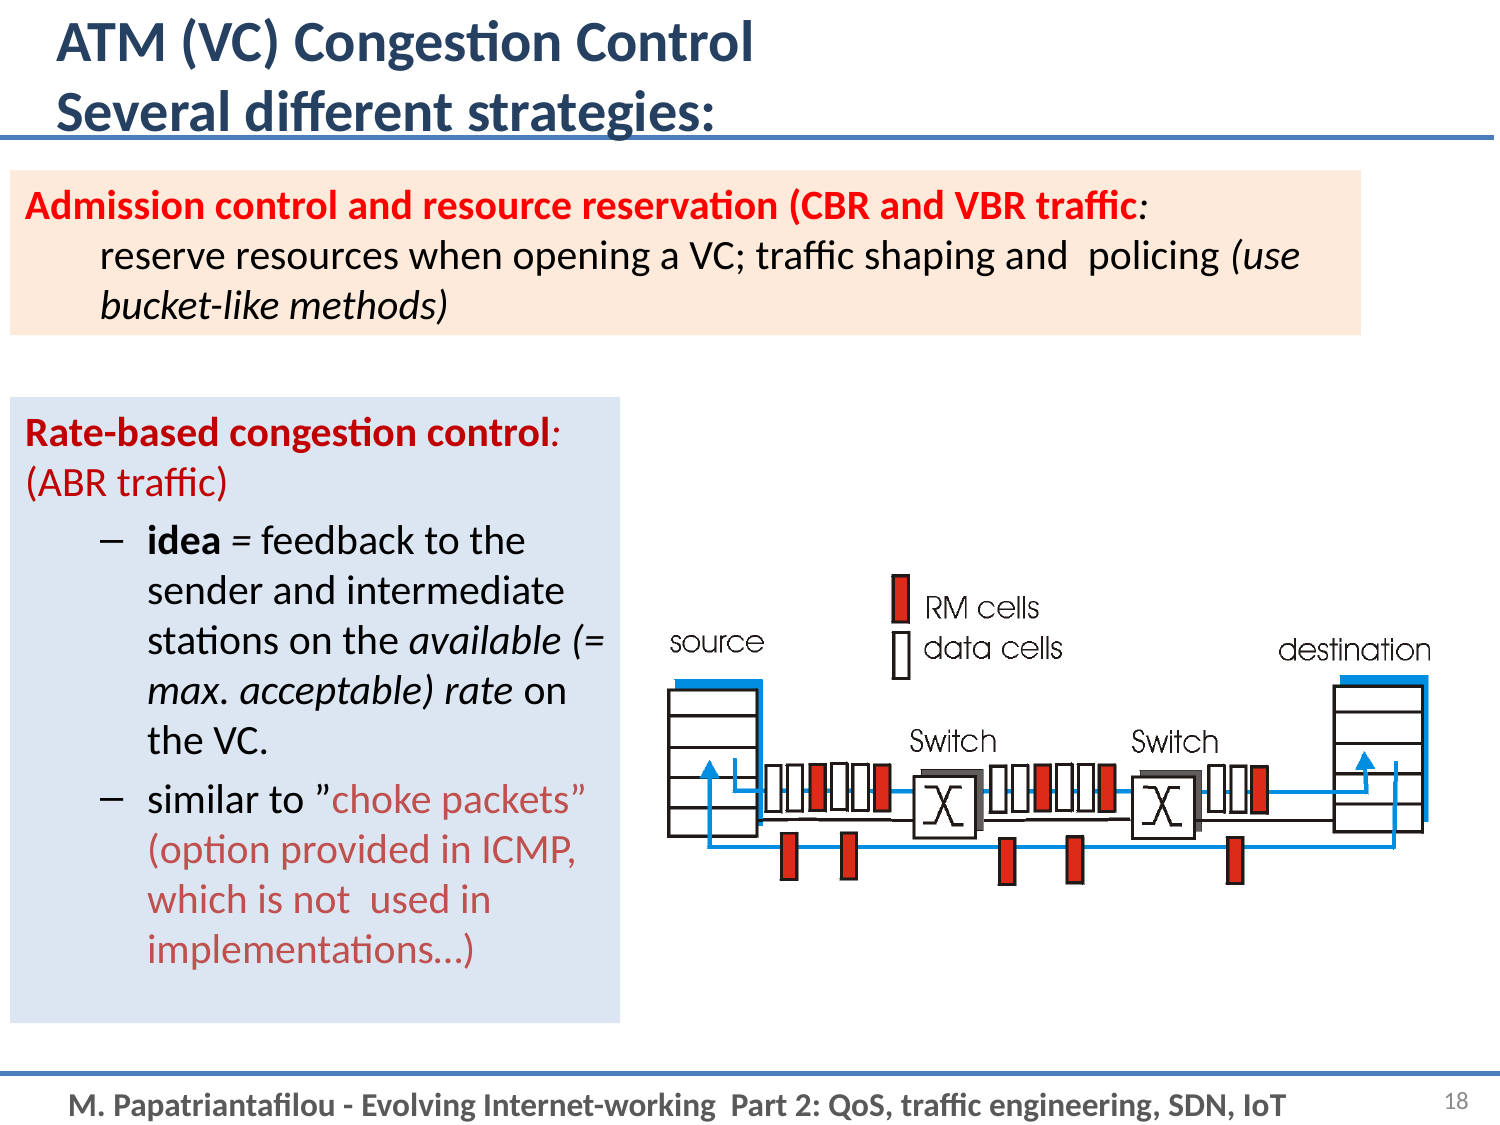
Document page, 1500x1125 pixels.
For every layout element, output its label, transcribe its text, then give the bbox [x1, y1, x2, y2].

slide_number 18 [1364, 1069, 1484, 1125]
picture [666, 573, 1430, 887]
list Rate-based congestion control: (ABR traffic) idea = feedback to the sender and intermediate stations on the available (= max. acceptable) rate on the VC. similar to ”choke packets” (option provided in ICMP, which is not used in implementations…) [9, 396, 621, 1024]
text_box Admission control and resource reservation (CBR and VBR traffic: reserve resources when opening a VC; traffic shaping and policing (use bucket-like methods) [10, 170, 1361, 336]
title ATM (VC) Congestion Control Several different strategies: [41, 25, 1390, 121]
